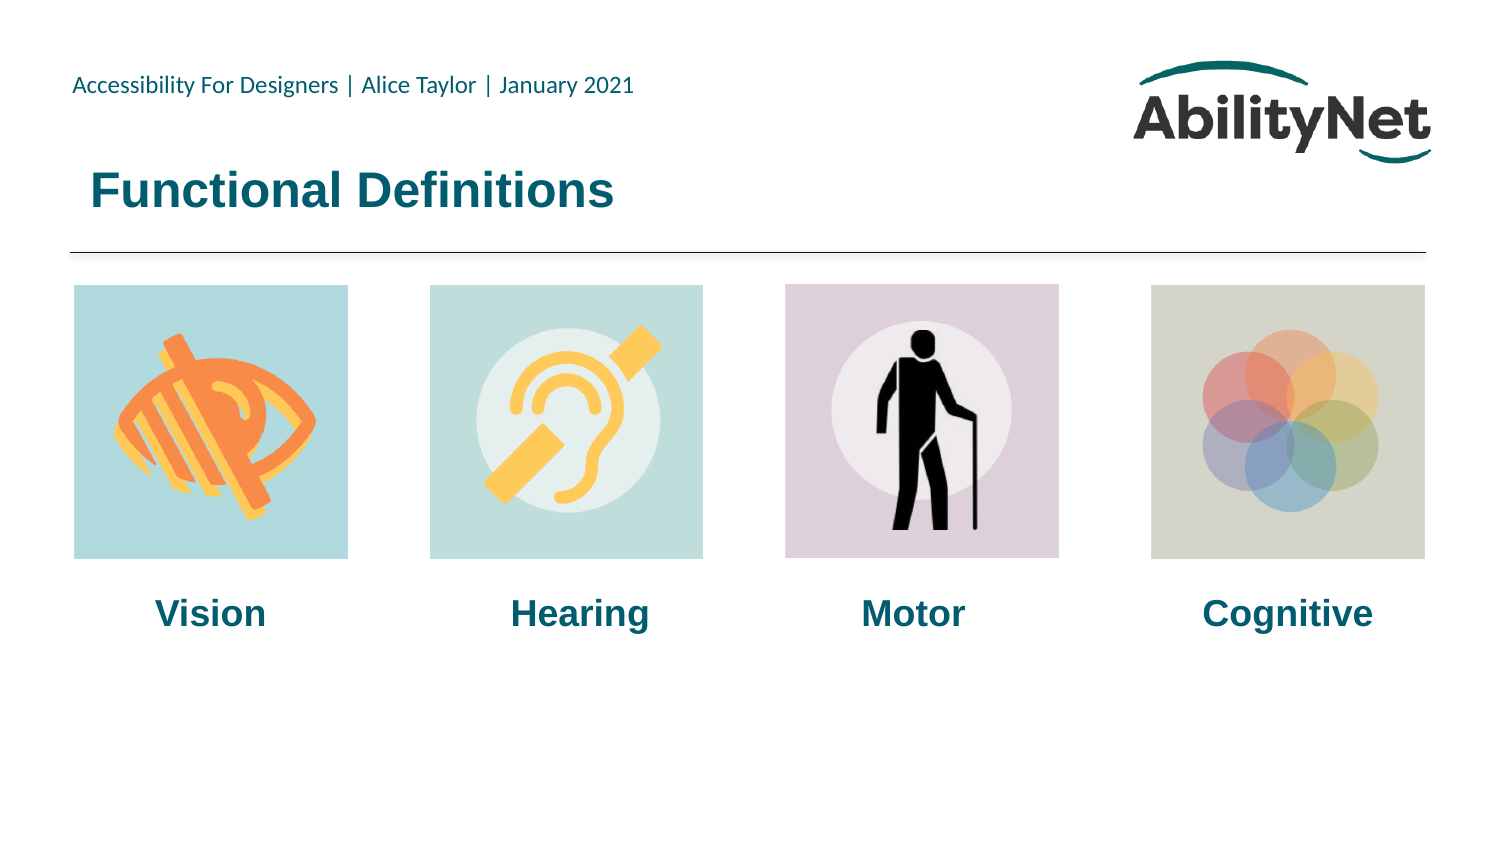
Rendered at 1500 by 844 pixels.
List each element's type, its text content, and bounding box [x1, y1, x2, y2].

title Functional Definitions [75, 93, 1425, 226]
picture [785, 284, 1060, 559]
picture [1090, 17, 1472, 204]
picture [74, 285, 348, 559]
text_box Motor [846, 581, 981, 641]
text_box Hearing [495, 581, 666, 641]
picture [429, 285, 703, 559]
picture [1151, 285, 1426, 559]
text_box Cognitive [1187, 581, 1389, 641]
text_box Vision [140, 581, 282, 641]
